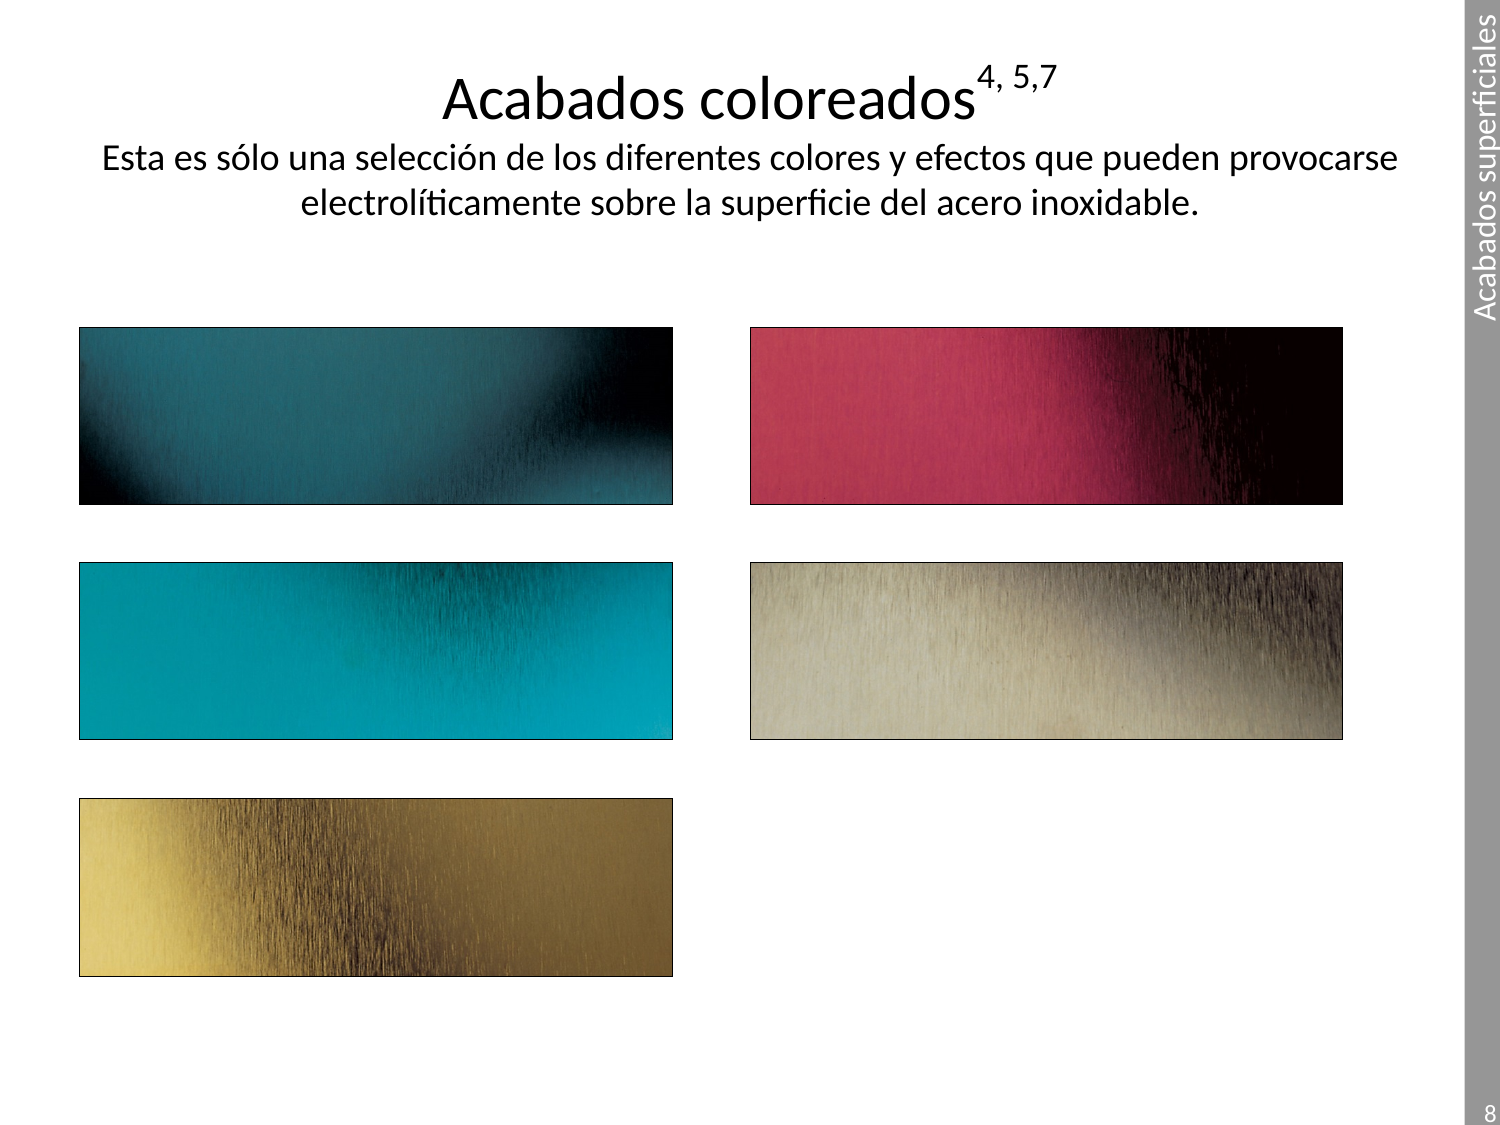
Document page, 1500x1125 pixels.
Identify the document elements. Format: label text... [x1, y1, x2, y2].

picture [749, 326, 1343, 505]
picture [79, 562, 673, 741]
picture [79, 798, 673, 977]
picture [79, 326, 673, 505]
picture [749, 562, 1343, 741]
text_box Acabados coloreados4, 5,7 Esta es sólo una selección de los diferentes colores y efectos que pueden provocarse electrolíticamente sobre la superficie del acero inoxidable. [74, 45, 1425, 233]
slide_number 8 [1446, 1082, 1500, 1125]
